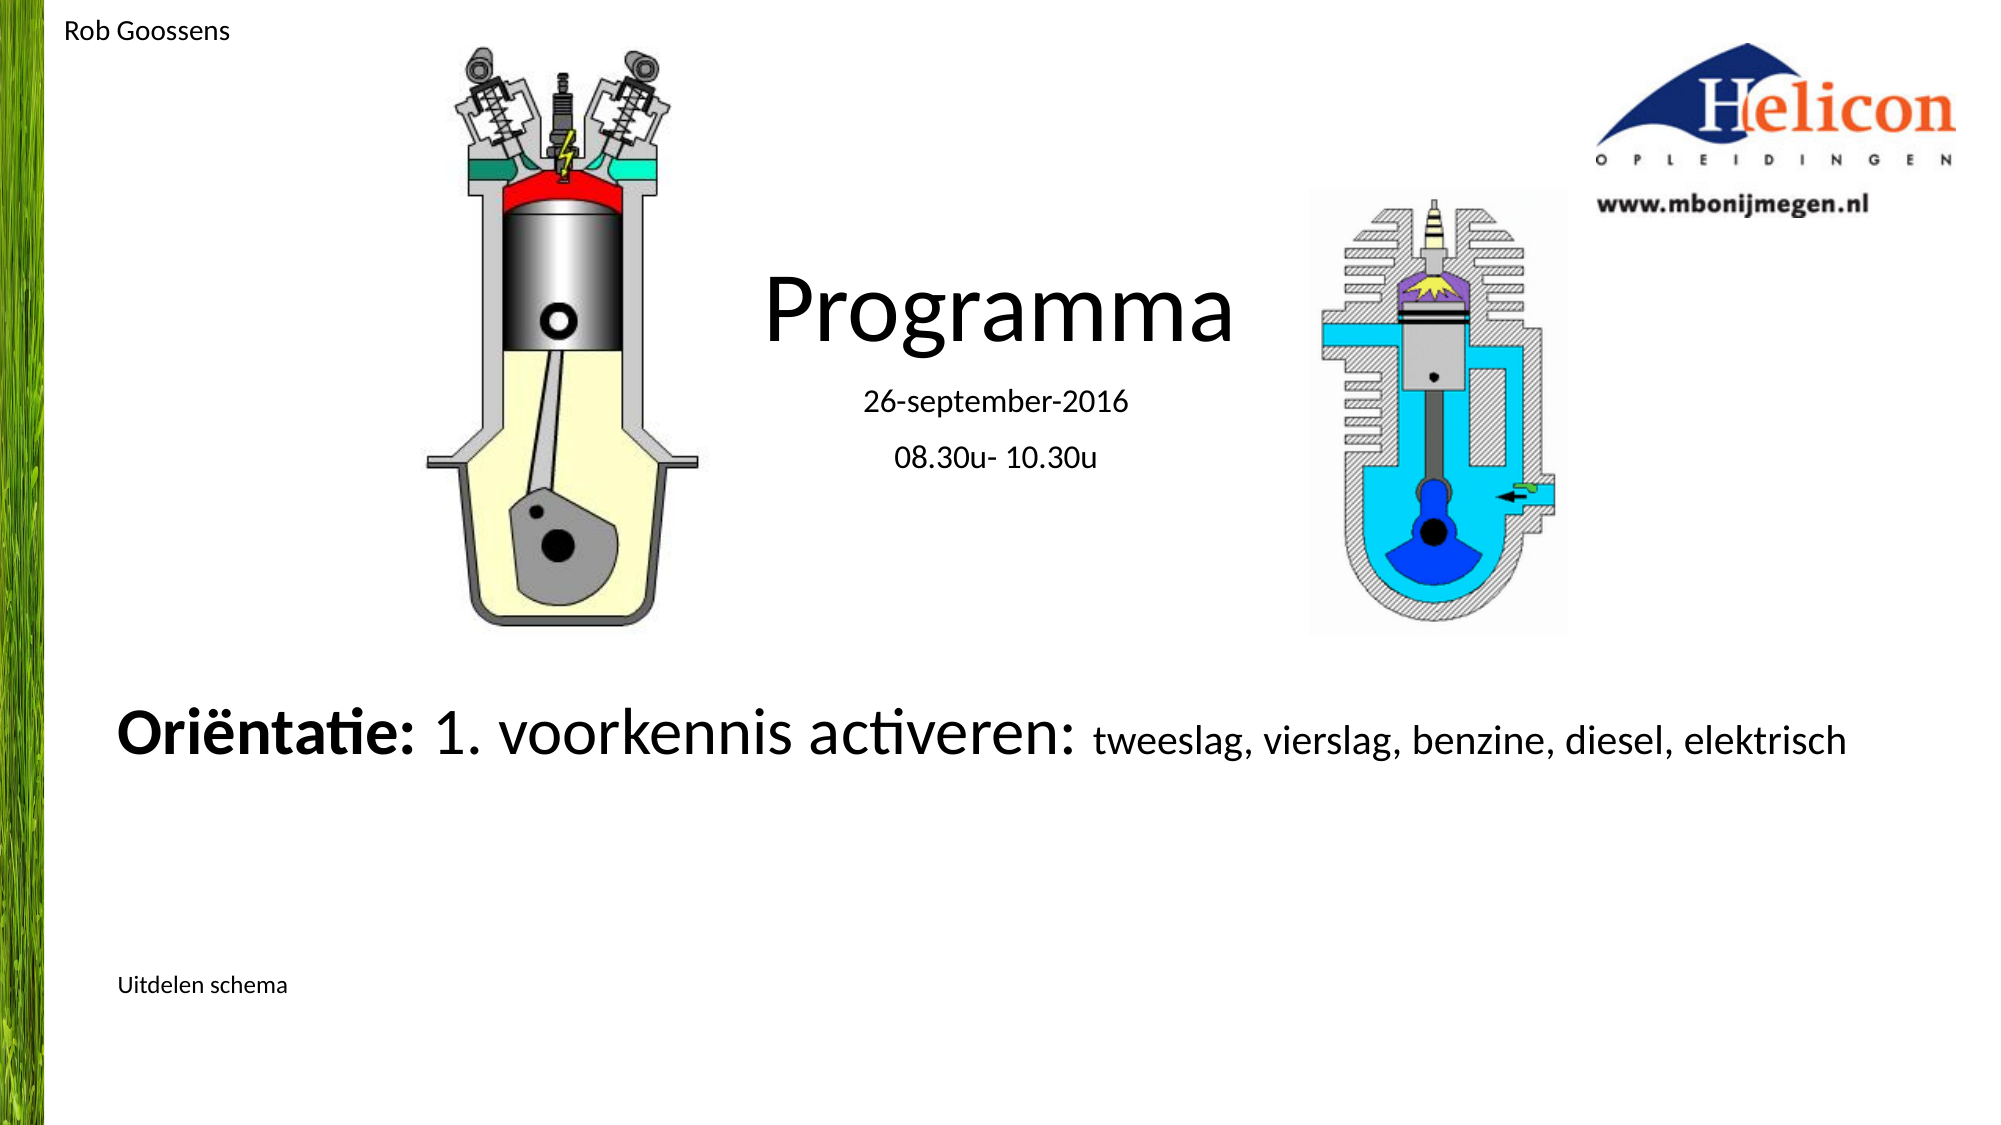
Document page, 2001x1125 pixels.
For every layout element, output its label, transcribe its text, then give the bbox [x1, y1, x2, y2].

picture [396, 34, 730, 636]
picture [1309, 187, 1568, 636]
text_box [0, 0, 45, 1125]
subtitle Programma 26-september-2016 08.30u- 10.30u [730, 247, 1309, 511]
picture [1596, 43, 1956, 218]
text_box Rob Goossens [49, 3, 250, 54]
text_box Oriëntatie: 1. voorkennis activeren: tweeslag, vierslag, benzine, diesel, elektrisch Uitdelen schema [102, 475, 1924, 1056]
